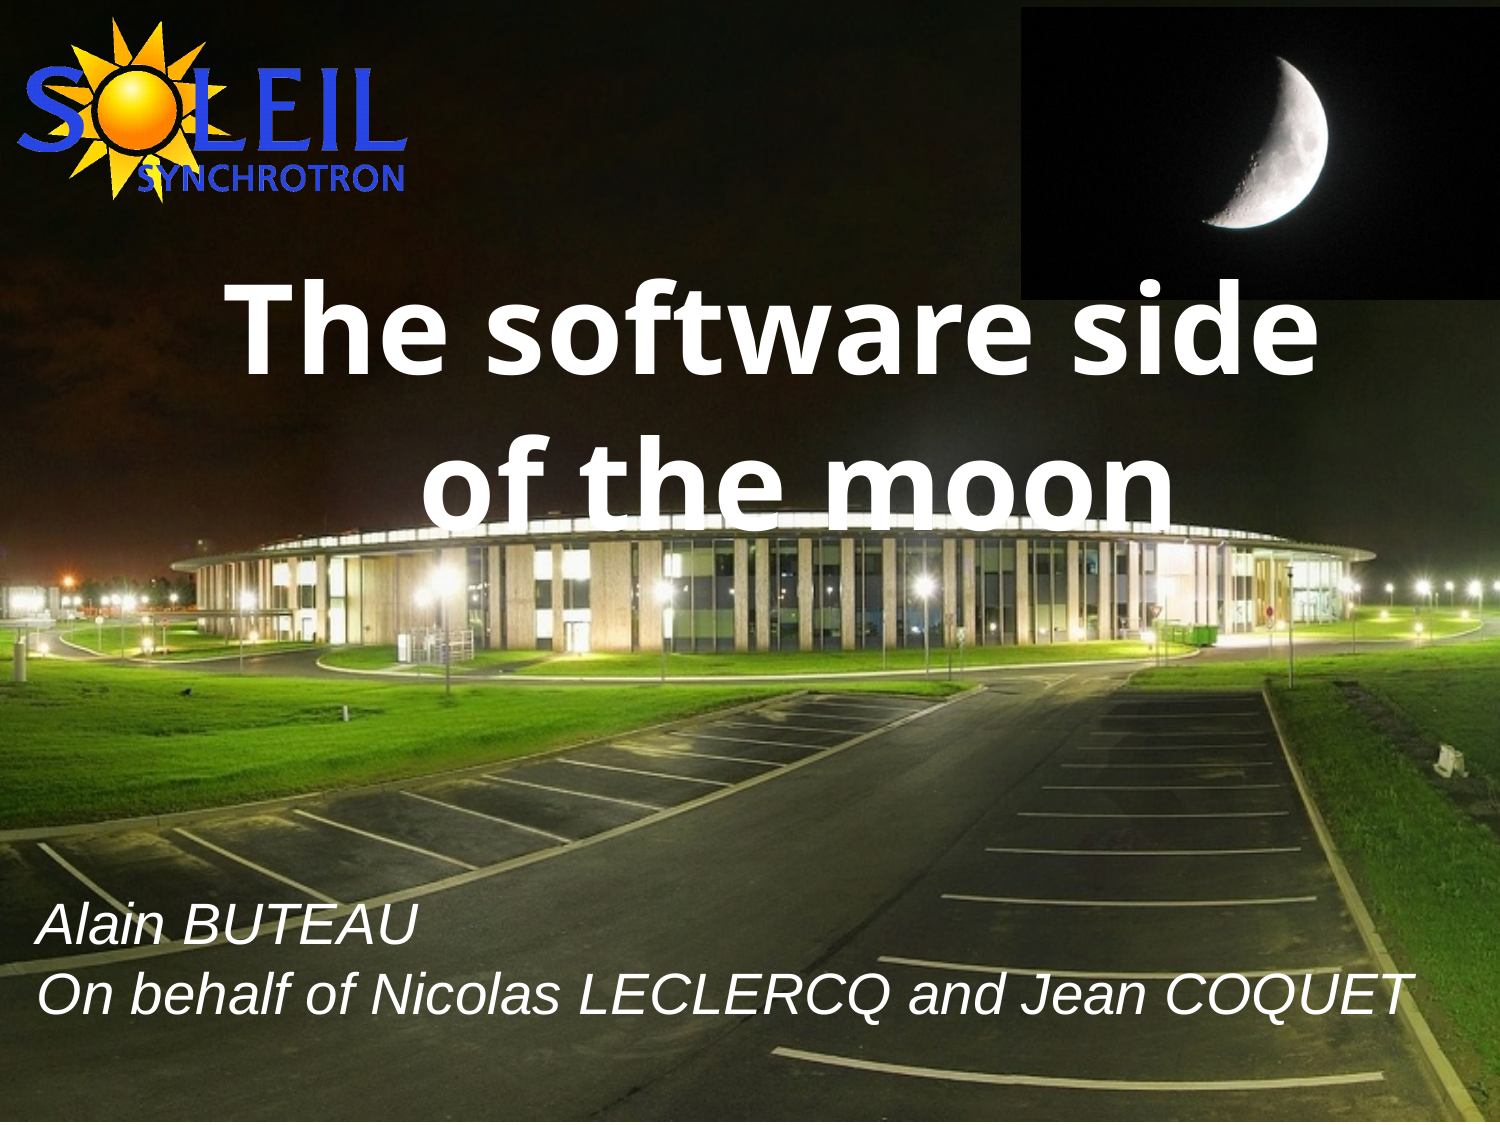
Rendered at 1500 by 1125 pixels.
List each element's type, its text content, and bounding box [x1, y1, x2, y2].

picture [0, 0, 1500, 1122]
text_box The software side of the moon [196, 243, 1333, 660]
text_box Alain BUTEAU On behalf of Nicolas LECLERCQ and Jean COQUET [22, 738, 1430, 1034]
